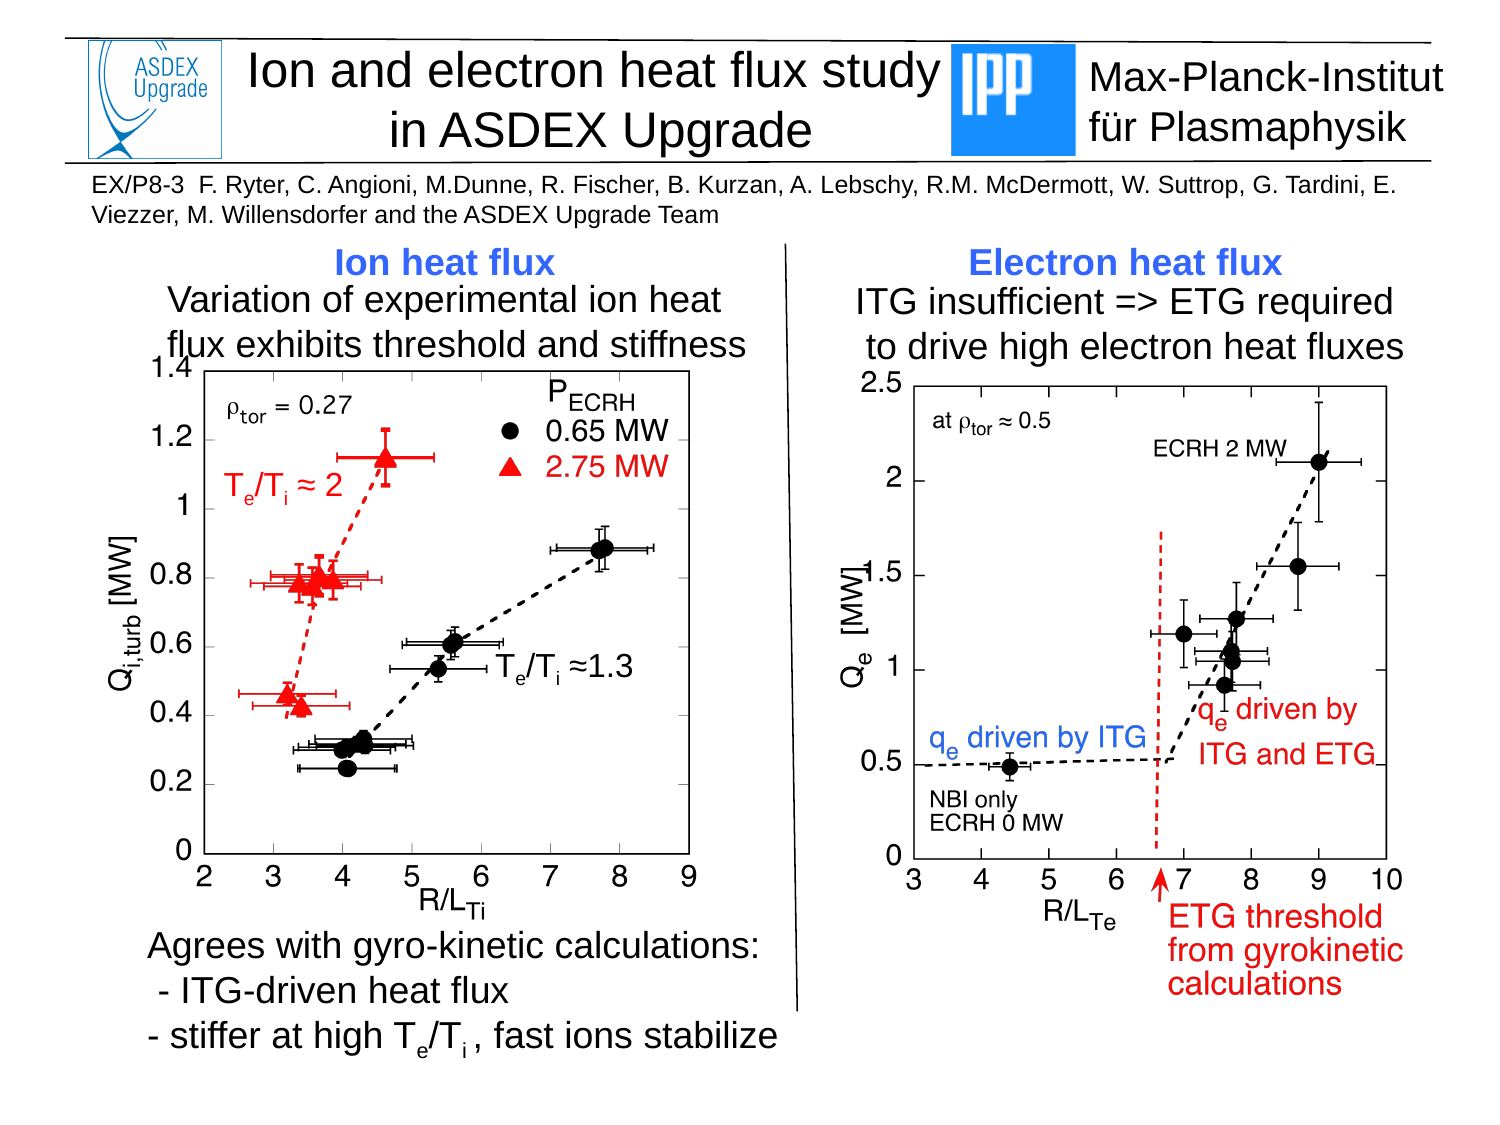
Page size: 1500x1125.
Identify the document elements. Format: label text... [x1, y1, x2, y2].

text_box Electron heat flux [953, 230, 1298, 290]
text_box Ion heat flux [319, 230, 571, 290]
text_box Agrees with gyro-kinetic calculations: - ITG-driven heat flux - stiffer at high Te/Ti , fast ions stabilize [132, 914, 794, 1070]
picture [100, 346, 706, 934]
picture [832, 361, 1424, 1011]
text_box Variation of experimental ion heat flux exhibits threshold and stiffness [152, 267, 762, 372]
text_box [785, 243, 798, 1012]
text_box ITG insufficient => ETG required to drive high electron heat fluxes [840, 269, 1420, 360]
picture [88, 40, 222, 159]
picture [950, 44, 1077, 156]
text_box Max-Planck-Institut für Plasmaphysik [1073, 42, 1483, 158]
text_box Ion and electron heat flux study in ASDEX Upgrade [233, 30, 955, 160]
text_box EX/P8-3 F. Ryter, C. Angioni, M.Dunne, R. Fischer, B. Kurzan, A. Lebschy, R.M. McDermott, W. Suttrop, G. Tardini, E. Viezzer, M. Willensdorfer and the ASDEX Upgrade Team [76, 160, 1459, 236]
